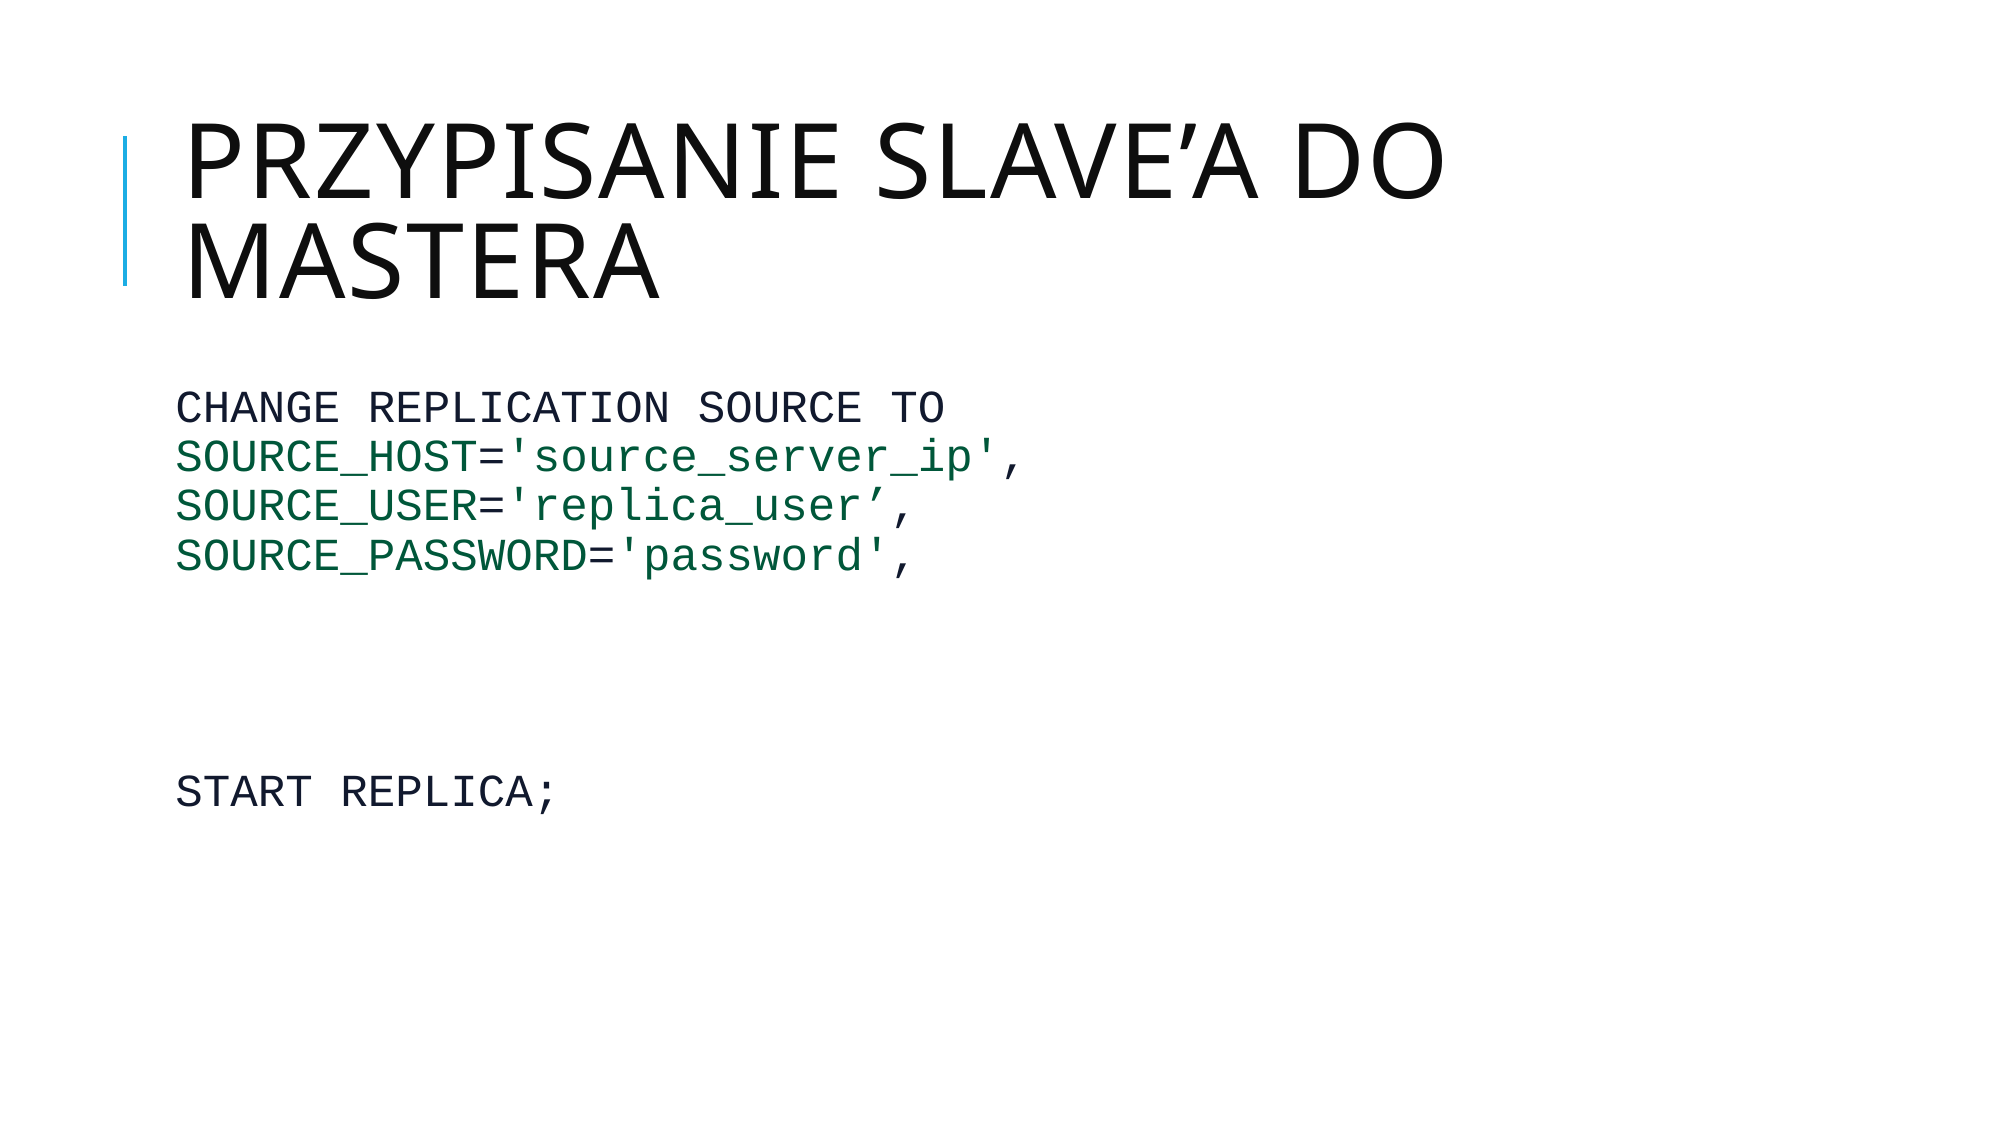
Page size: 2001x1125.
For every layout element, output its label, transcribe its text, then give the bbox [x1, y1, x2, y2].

title Przypisanie Slave’a DO Mastera [168, 96, 1763, 342]
list CHANGE REPLICATION SOURCE TO SOURCE_HOST='source_server_ip', SOURCE_USER='replica_user’, SOURCE_PASSWORD='password', START REPLICA; [168, 375, 1763, 1035]
